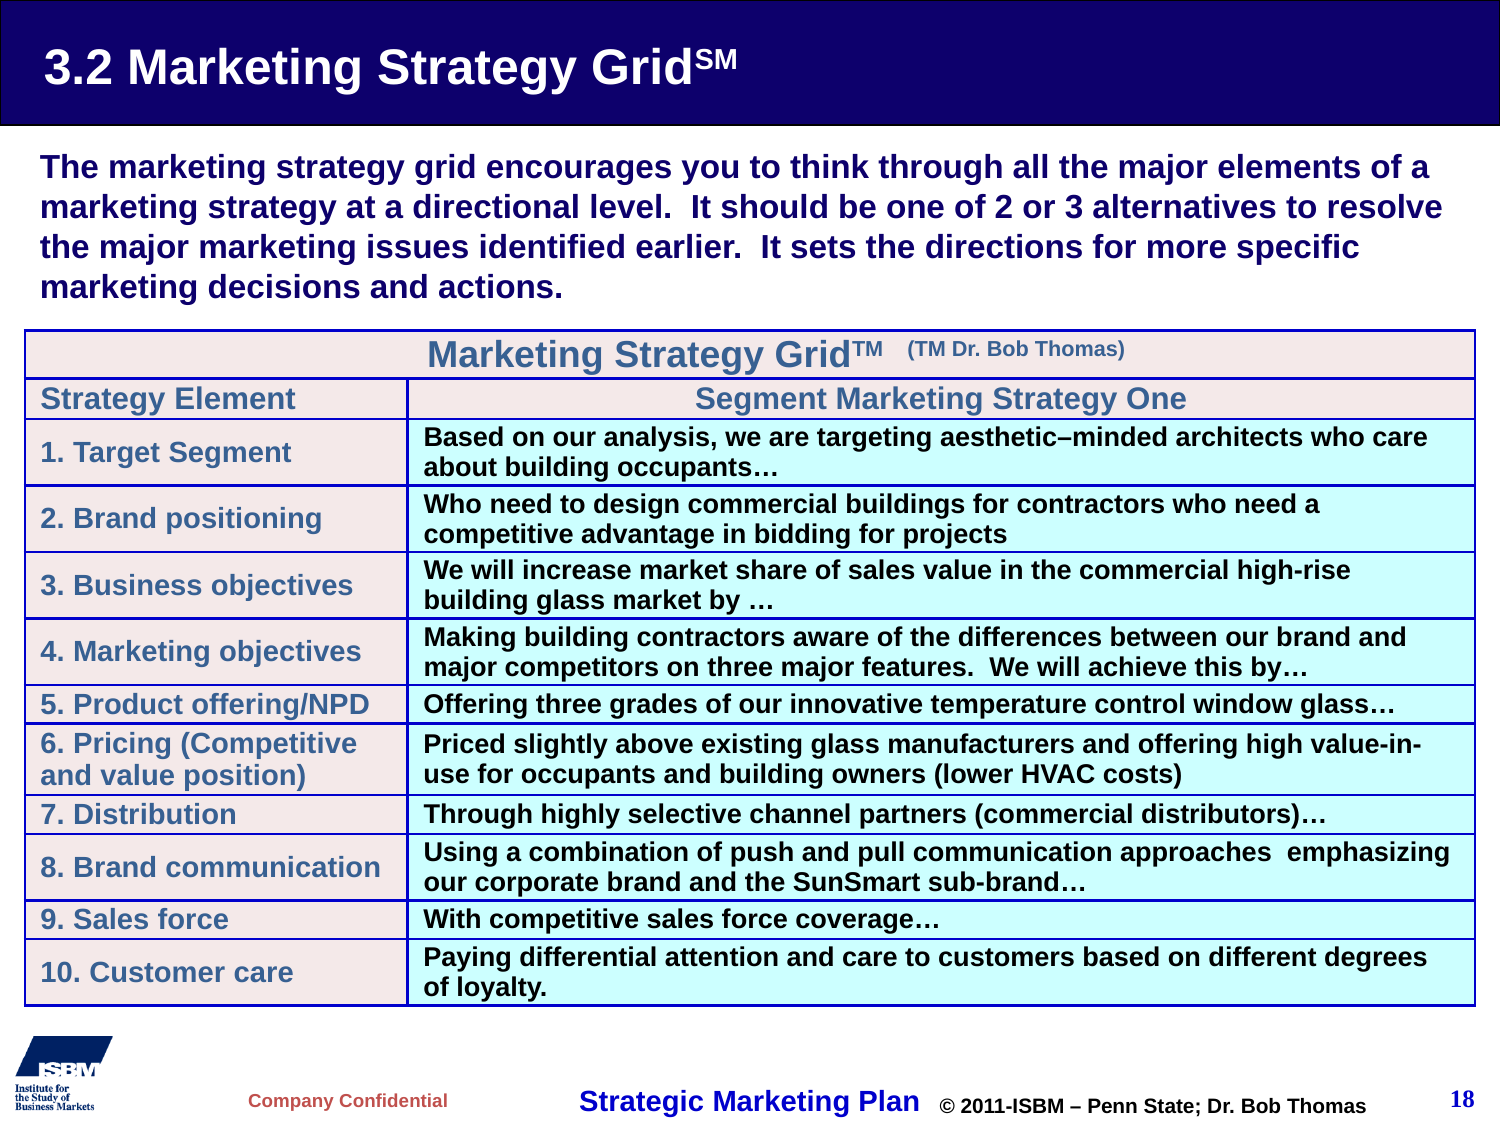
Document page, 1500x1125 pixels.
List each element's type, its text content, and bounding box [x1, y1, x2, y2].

table_cell 7. Distribution [26, 796, 406, 833]
list The marketing strategy grid encourages you to think through all the major elements of a marketing strategy at a directional level. It should be one of 2 or 3 alternatives to resolve the major marketing issues identified earlier. It sets the directions for more specific marketing decisions and actions. [24, 137, 1475, 329]
table_cell Using a combination of push and pull communication approaches emphasizing our corporate brand and the SunSmart sub-brand… [409, 835, 1474, 899]
table_cell With competitive sales force coverage… [409, 902, 1474, 938]
table_cell 8. Brand communication [26, 835, 406, 899]
table_cell 2. Brand positioning [26, 487, 406, 551]
table_cell We will increase market share of sales value in the commercial high-rise building glass market by … [409, 553, 1474, 617]
table_cell Offering three grades of our innovative temperature control window glass… [409, 686, 1474, 722]
table_cell 3. Business objectives [26, 553, 406, 617]
table_cell Priced slightly above existing glass manufacturers and offering high value-in-use for occupants and building owners (lower HVAC costs) [409, 725, 1474, 794]
table_cell Who need to design commercial buildings for contractors who need a competitive advantage in bidding for projects [409, 487, 1474, 551]
table_cell Paying differential attention and care to customers based on different degrees of loyalty. [409, 940, 1474, 1004]
table_cell Based on our analysis, we are targeting aesthetic–minded architects who care about building occupants… [409, 420, 1474, 484]
table_cell Strategy Element [26, 380, 406, 418]
table_cell Segment Marketing Strategy One [409, 380, 1474, 418]
table_header Marketing Strategy GridTM (TM Dr. Bob Thomas) [26, 332, 1474, 377]
slide_number 18 [1350, 1062, 1475, 1113]
table_cell Making building contractors aware of the differences between our brand and major competitors on three major features. We will achieve this by… [409, 620, 1474, 684]
table_cell 9. Sales force [26, 902, 406, 938]
picture [12, 1036, 113, 1113]
table_cell 5. Product offering/NPD [26, 686, 406, 722]
table_cell 10. Customer care [26, 940, 406, 1004]
table_cell 4. Marketing objectives [26, 620, 406, 684]
title 3.2 Marketing Strategy GridSM [24, 4, 1476, 126]
table_cell 6. Pricing (Competitive and value position) [26, 725, 406, 794]
table_cell 1. Target Segment [26, 420, 406, 484]
table_cell Through highly selective channel partners (commercial distributors)… [409, 796, 1474, 833]
